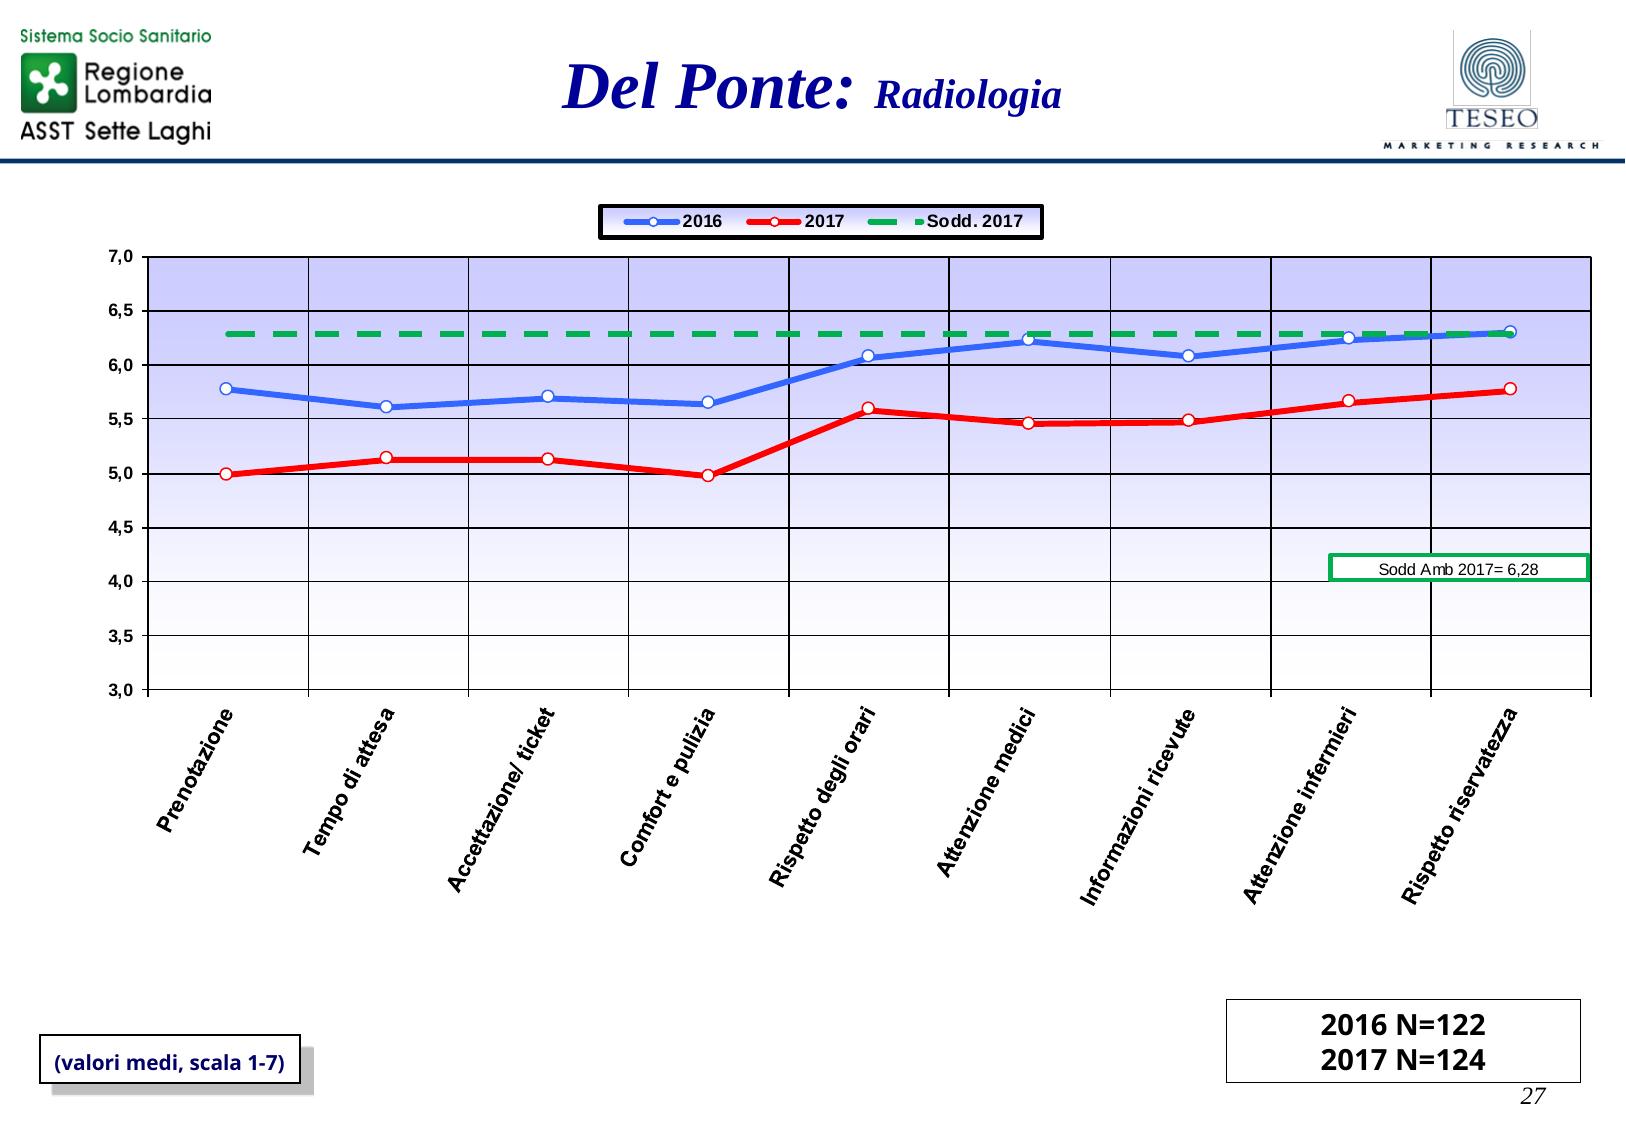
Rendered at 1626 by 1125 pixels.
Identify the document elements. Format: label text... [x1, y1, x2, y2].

picture [1381, 30, 1604, 149]
picture [21, 26, 211, 148]
text_box Del Ponte: Radiologia [268, 19, 1356, 144]
picture [36, 193, 1605, 1083]
